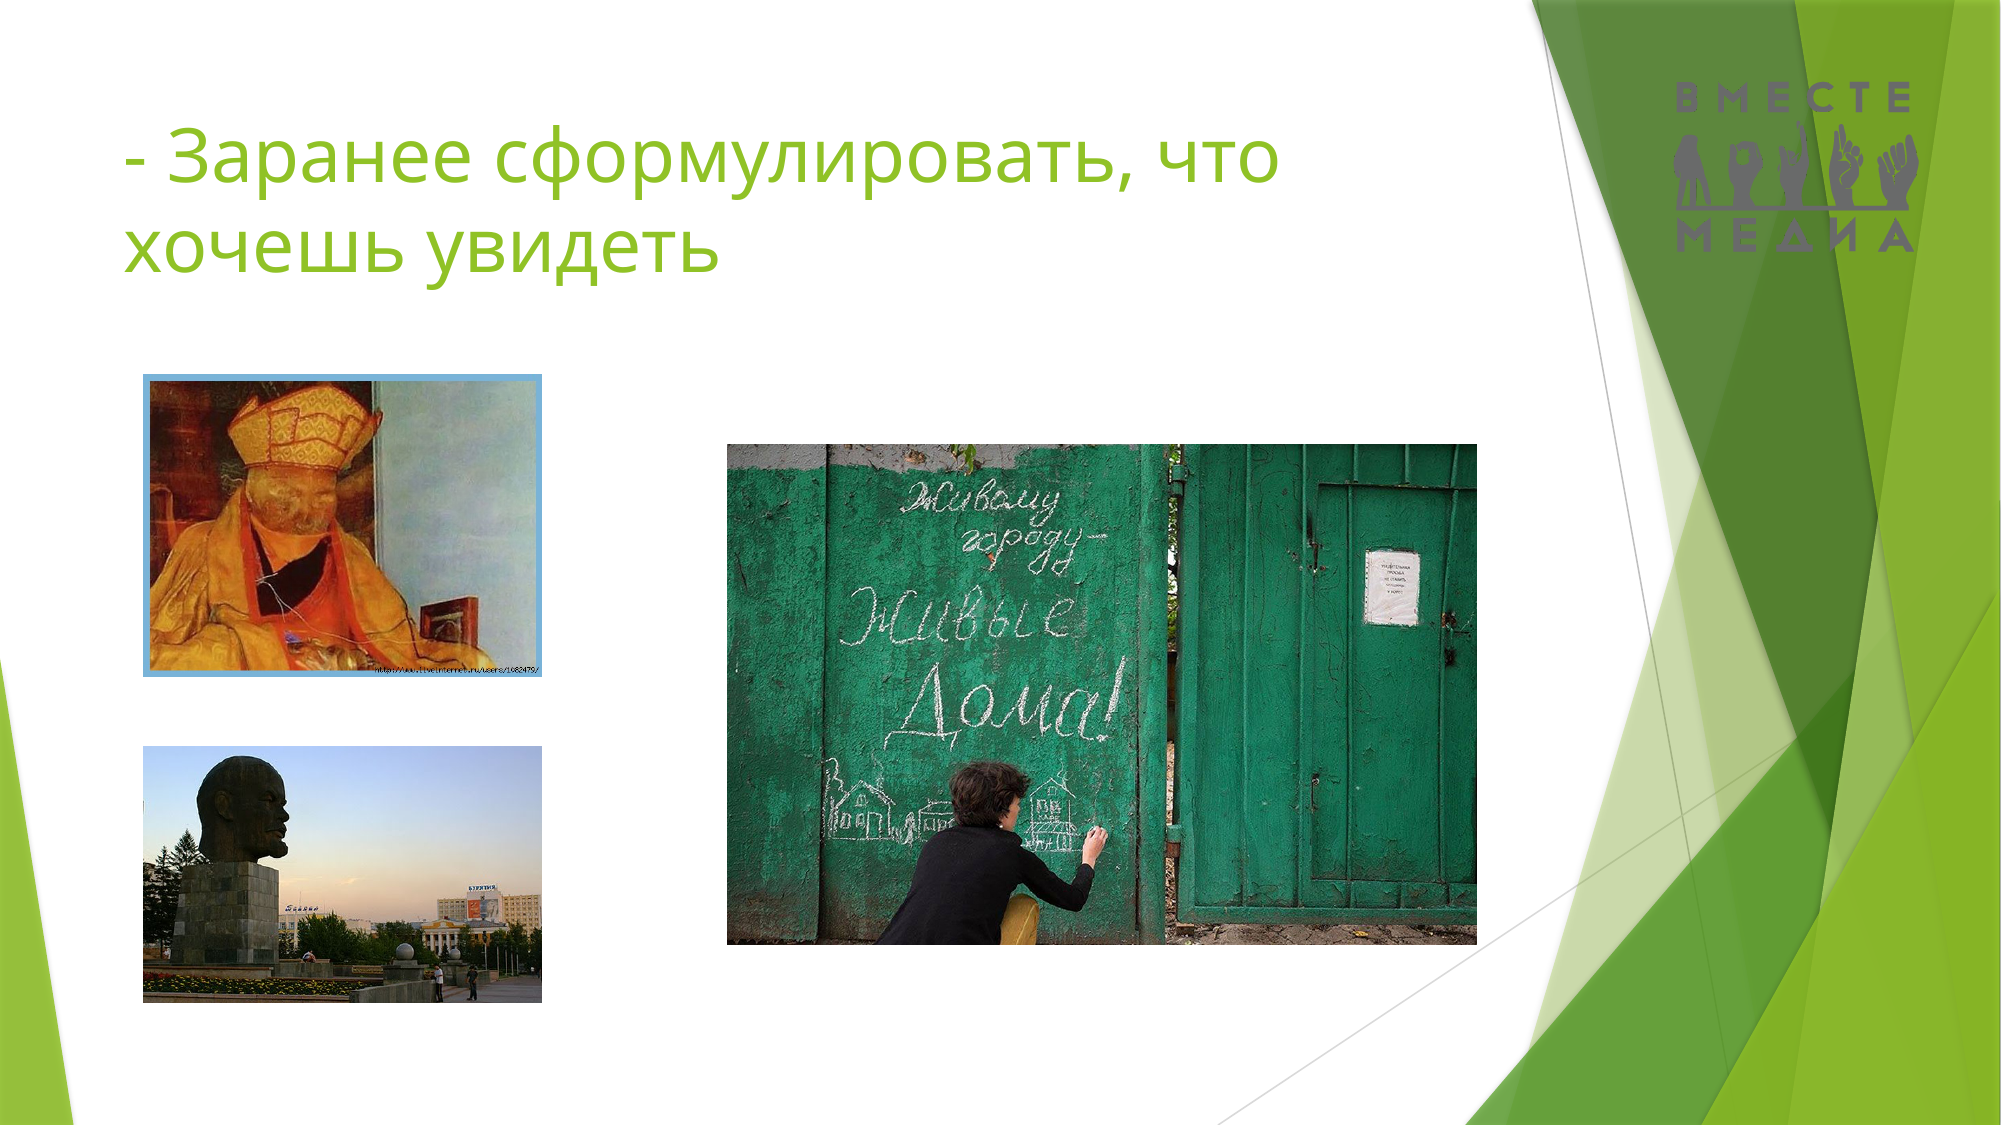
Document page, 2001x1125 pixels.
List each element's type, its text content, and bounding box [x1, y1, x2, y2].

picture [726, 443, 1478, 945]
picture [1651, 22, 1940, 311]
title - Заранее сформулировать, что хочешь увидеть [108, 99, 1520, 317]
picture [142, 374, 542, 677]
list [142, 746, 543, 1003]
